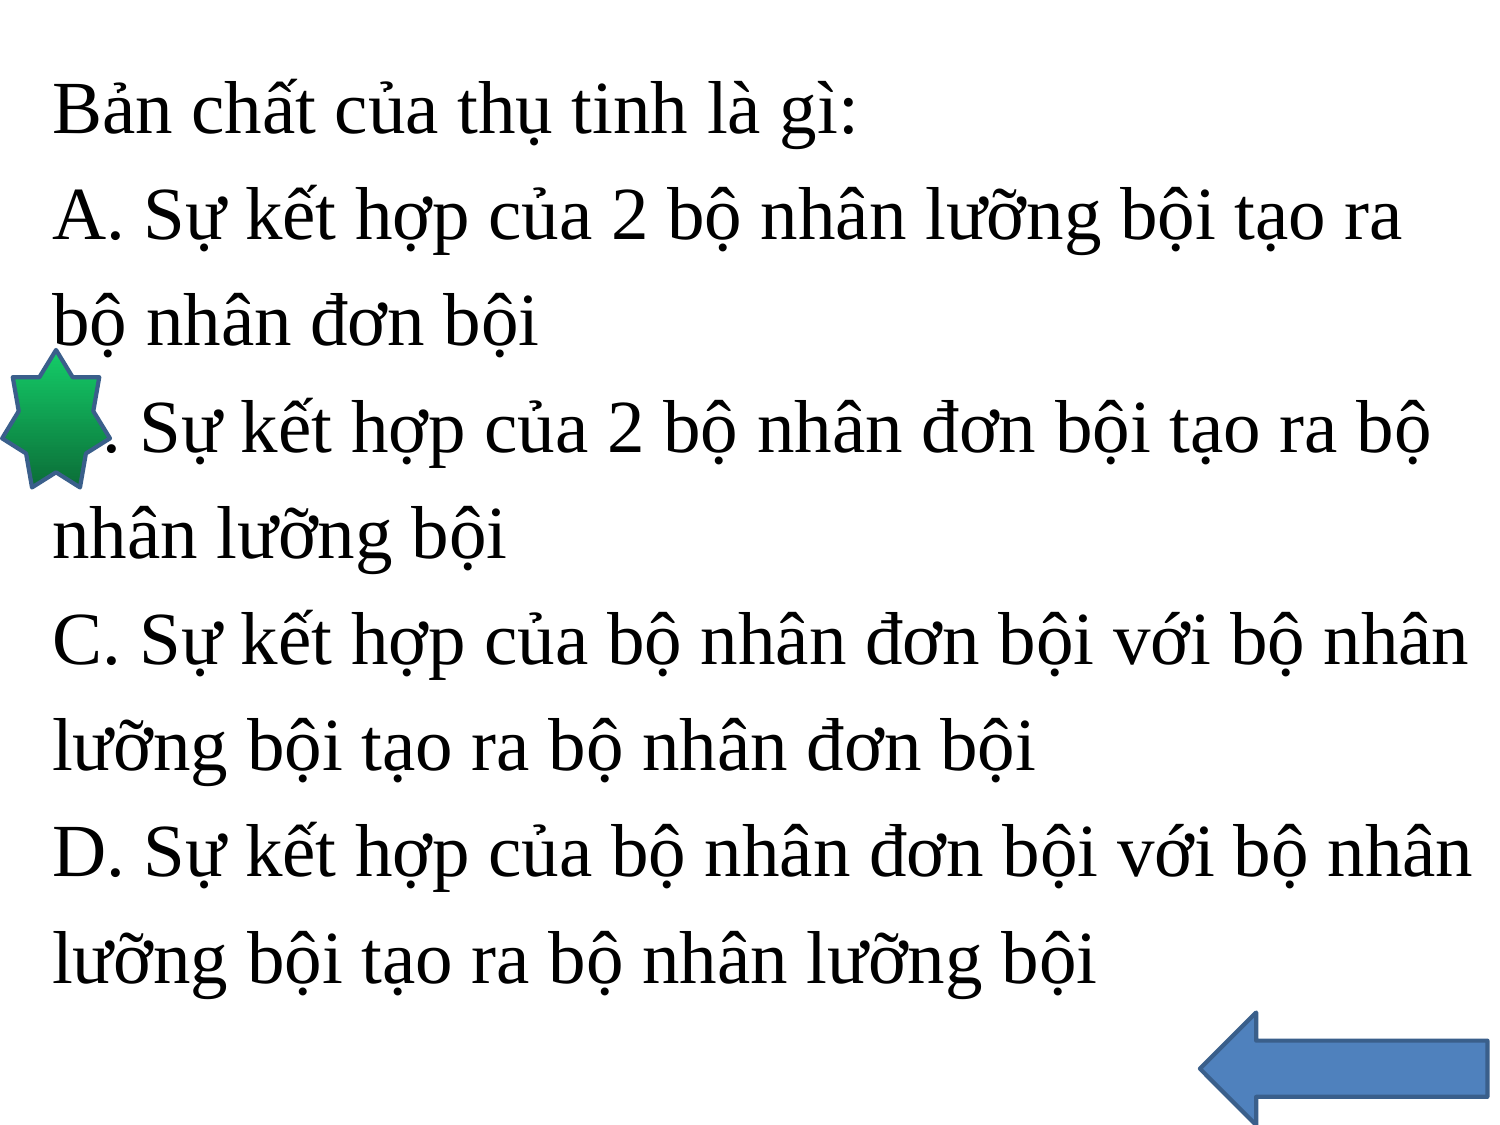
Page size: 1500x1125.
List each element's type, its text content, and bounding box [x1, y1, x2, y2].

text_box [0, 347, 113, 490]
text_box Bản chất của thụ tinh là gì: A. Sự kết hợp của 2 bộ nhân lưỡng bội tạo ra bộ nhân đơn bội B. Sự kết hợp của 2 bộ nhân đơn bội tạo ra bộ nhân lưỡng bội C. Sự kết hợp của bộ nhân đơn bội với bộ nhân lưỡng bội tạo ra bộ nhân đơn bội D. Sự kết hợp của bộ nhân đơn bội với bộ nhân lưỡng bội tạo ra bộ nhân lưỡng bội [37, 5, 1490, 1006]
text_box [1197, 1010, 1490, 1125]
